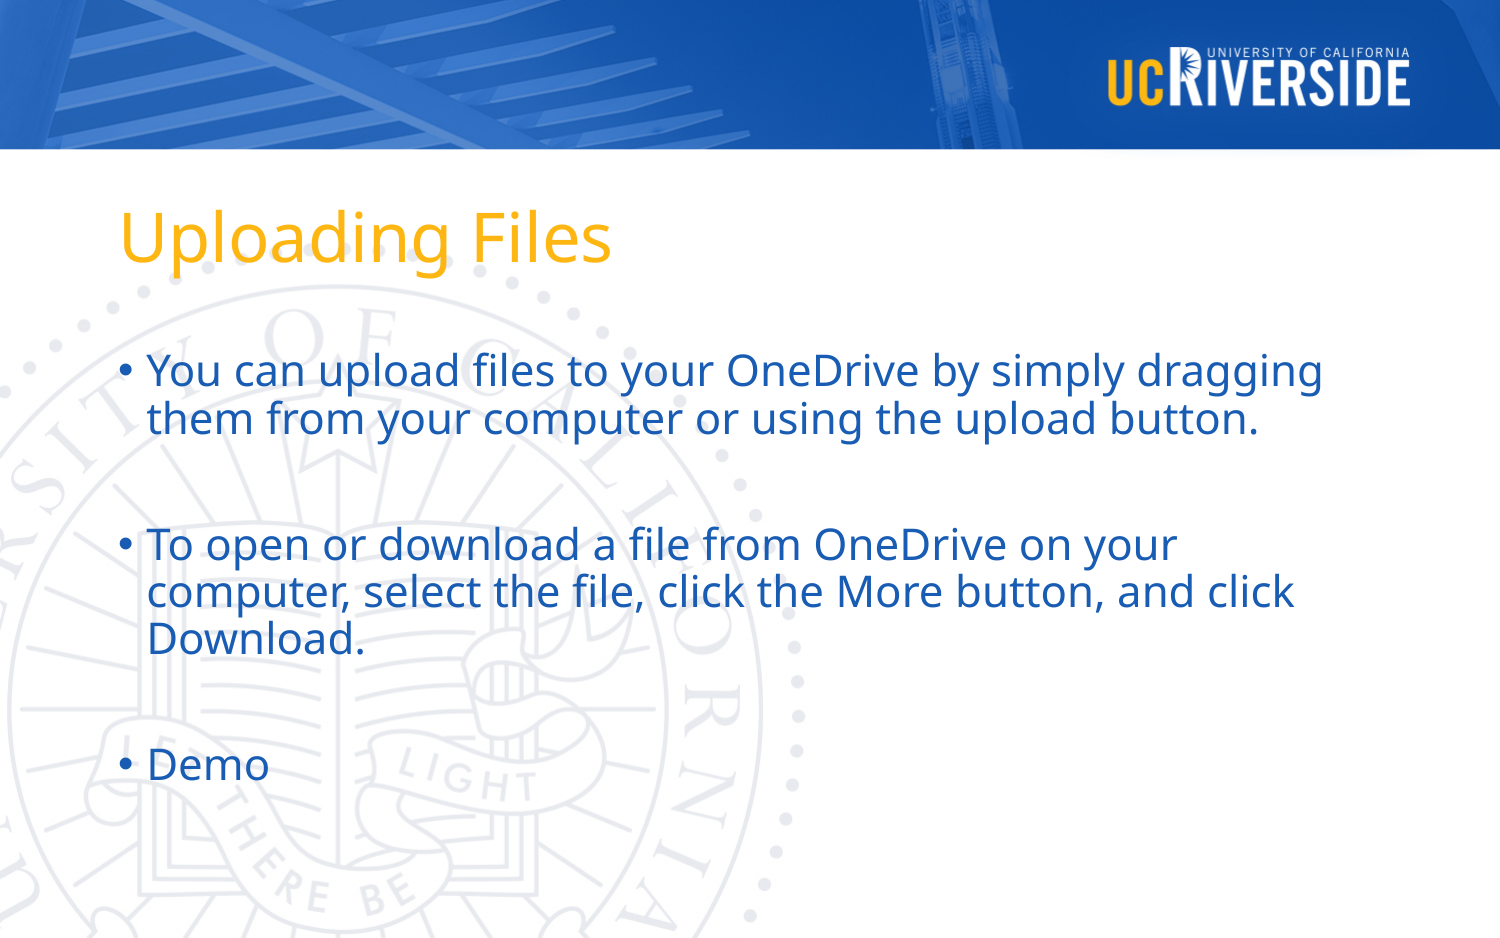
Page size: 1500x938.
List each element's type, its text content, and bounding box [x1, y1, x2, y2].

picture [0, 0, 1500, 938]
title Uploading Files [103, 149, 1397, 331]
list You can upload files to your OneDrive by simply dragging them from your computer or using the upload button. To open or download a file from OneDrive on your computer, select the file, click the More button, and click Download. Demo [103, 341, 1397, 869]
